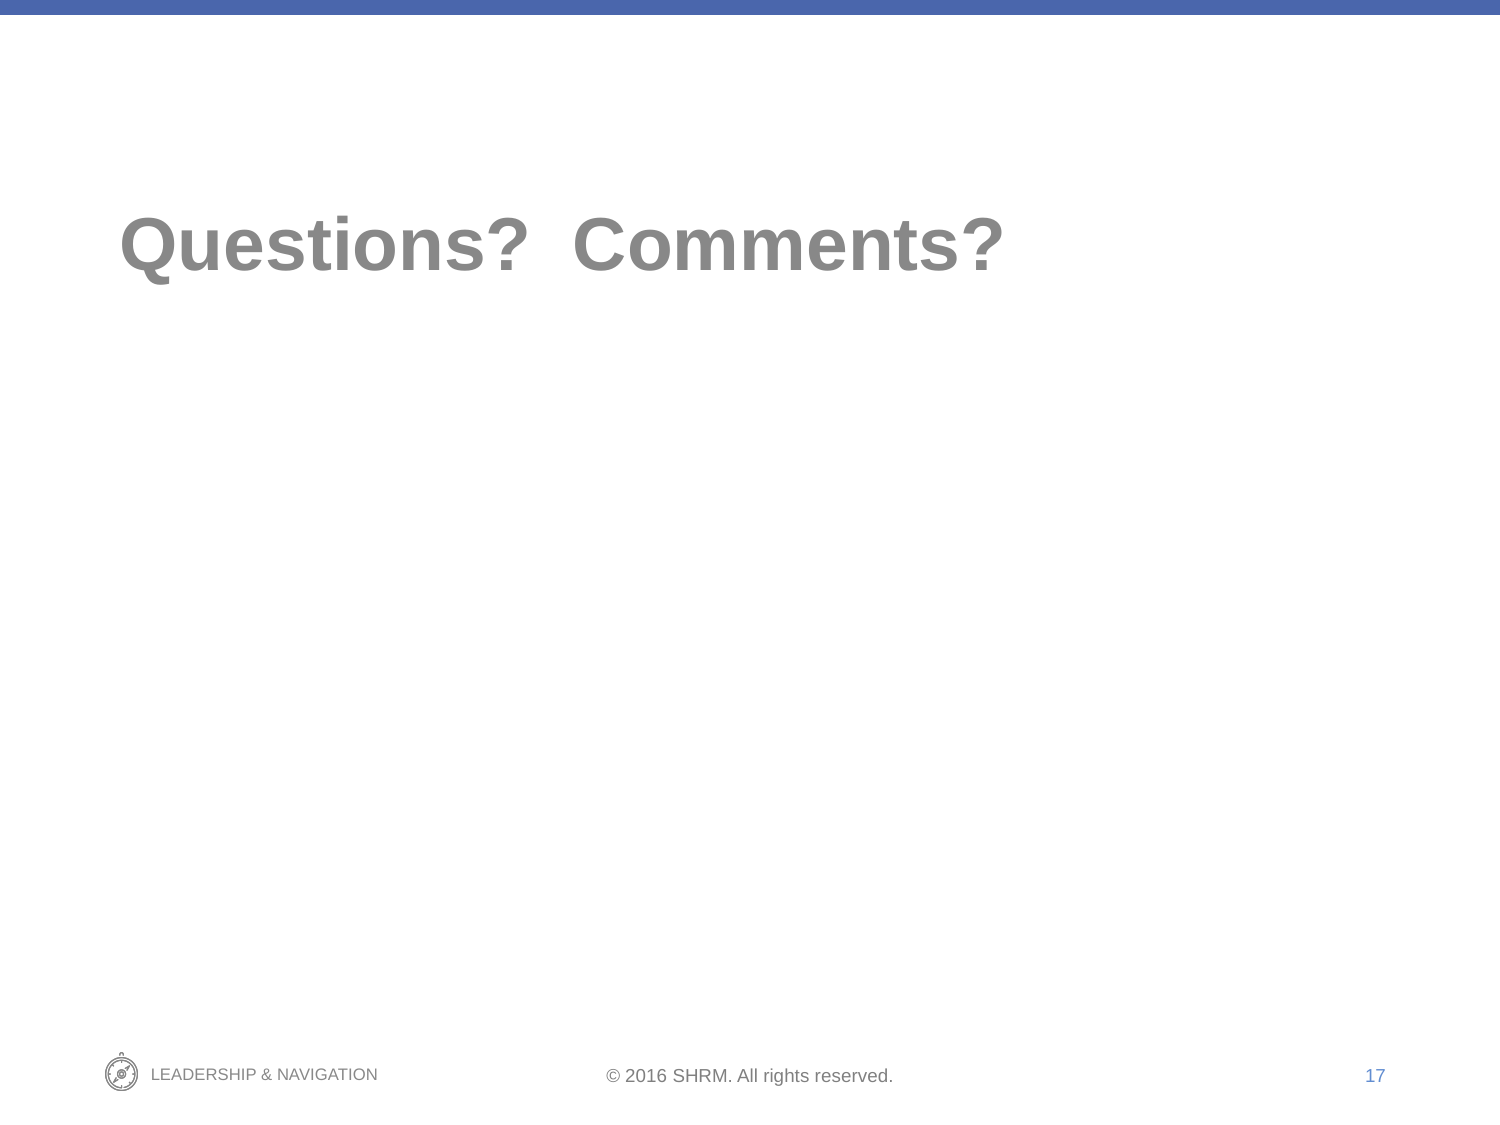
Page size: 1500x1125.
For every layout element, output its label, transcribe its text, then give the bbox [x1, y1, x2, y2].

title Questions? Comments? [105, 104, 1403, 293]
picture [105, 1052, 138, 1091]
slide_number 17 [1206, 1056, 1402, 1095]
